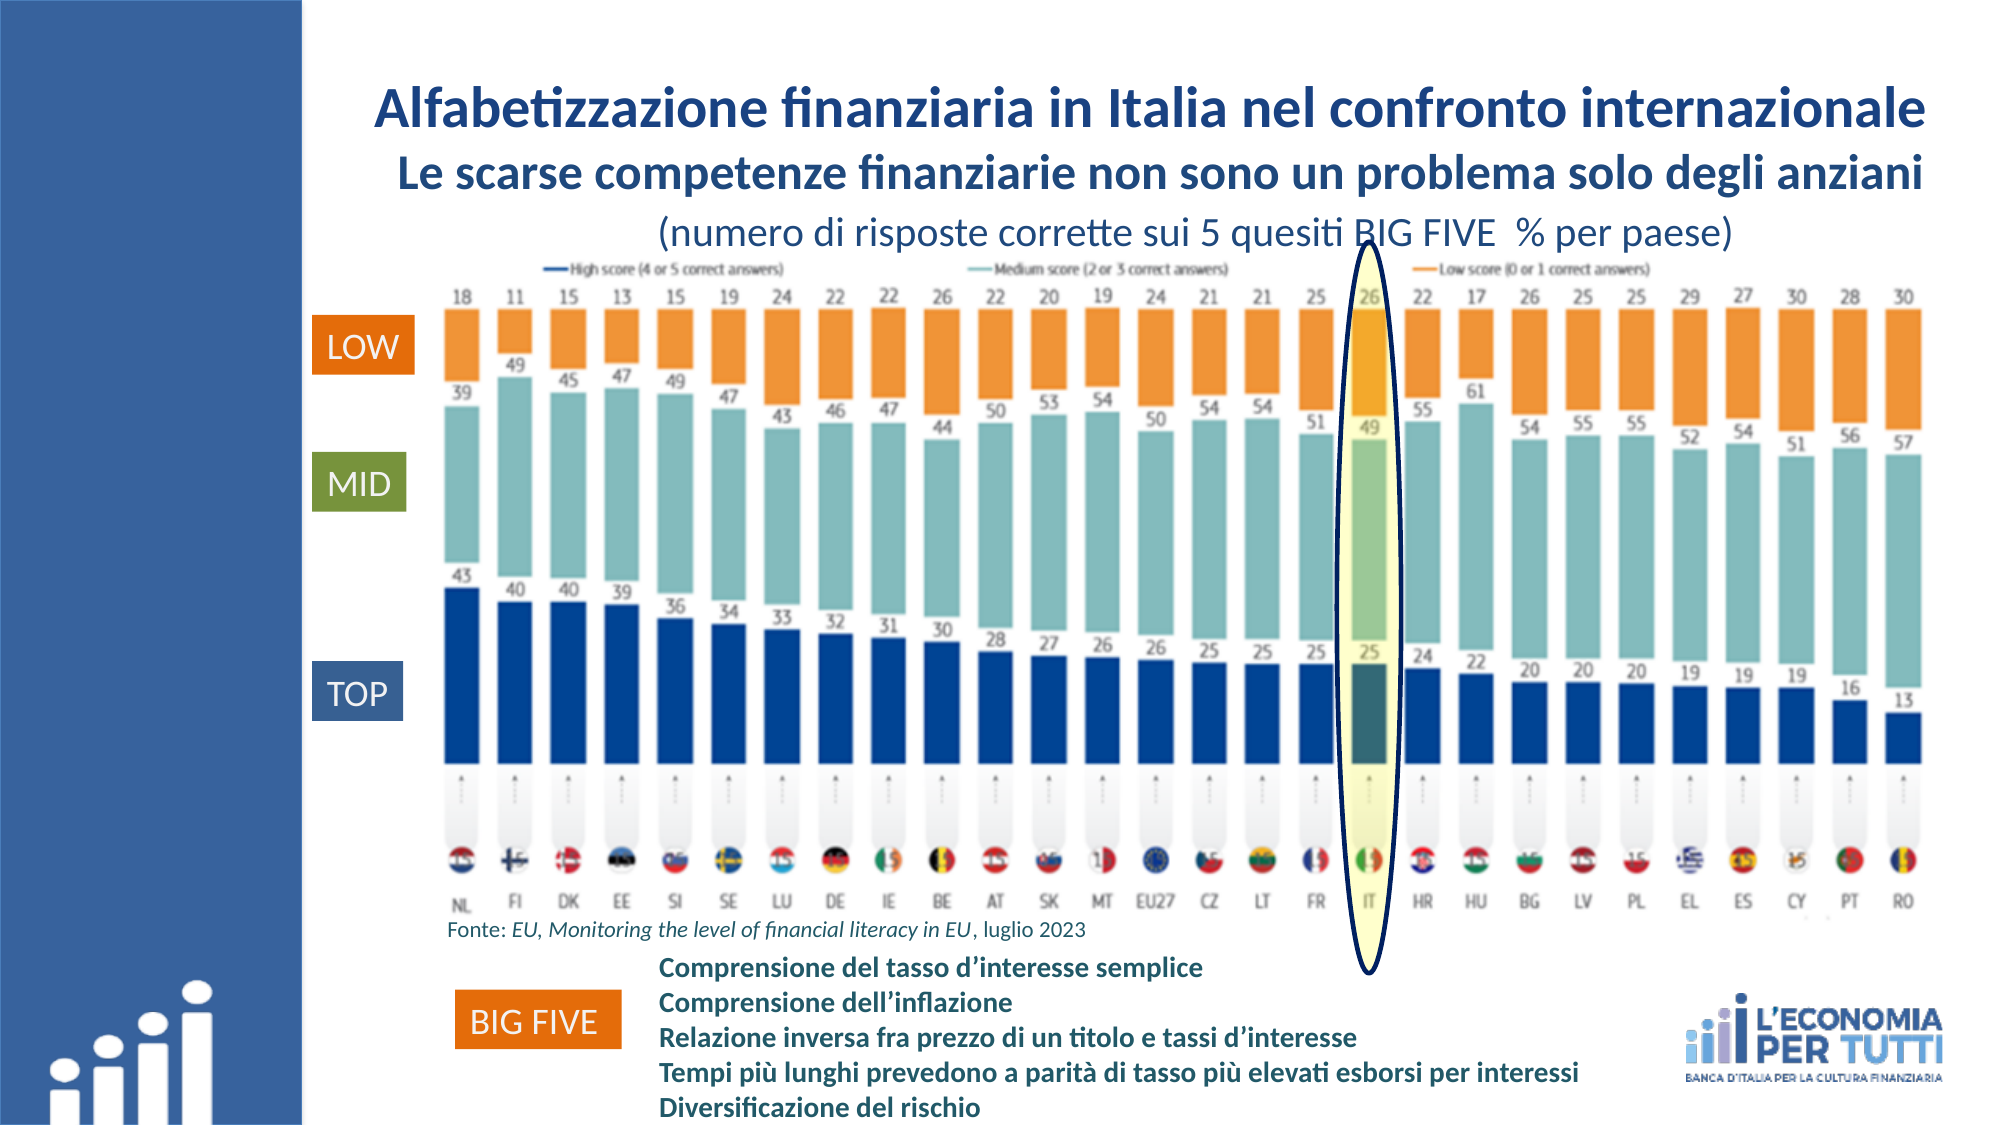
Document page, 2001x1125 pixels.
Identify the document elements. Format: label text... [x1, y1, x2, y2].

picture [417, 256, 1952, 942]
picture [45, 979, 216, 1125]
text_box Comprensione del tasso d’interesse semplice Comprensione dell’inflazione Relazione inversa fra prezzo di un titolo e tassi d’interesse Tempi più lunghi prevedono a parità di tasso più elevati esborsi per interessi Diversificazione del rischio [644, 949, 1607, 1125]
picture [1686, 993, 1943, 1082]
text_box MID [312, 451, 407, 512]
text_box TOP [312, 661, 404, 721]
text_box (numero di risposte corrette sui 5 quesiti BIG FIVE % per paese) [642, 197, 1750, 255]
text_box LOW [312, 314, 412, 375]
text_box BIG FIVE [455, 989, 622, 1050]
text_box Le scarse competenze finanziarie non sono un problema solo degli anziani [382, 132, 1940, 208]
text_box [1358, 239, 1380, 255]
